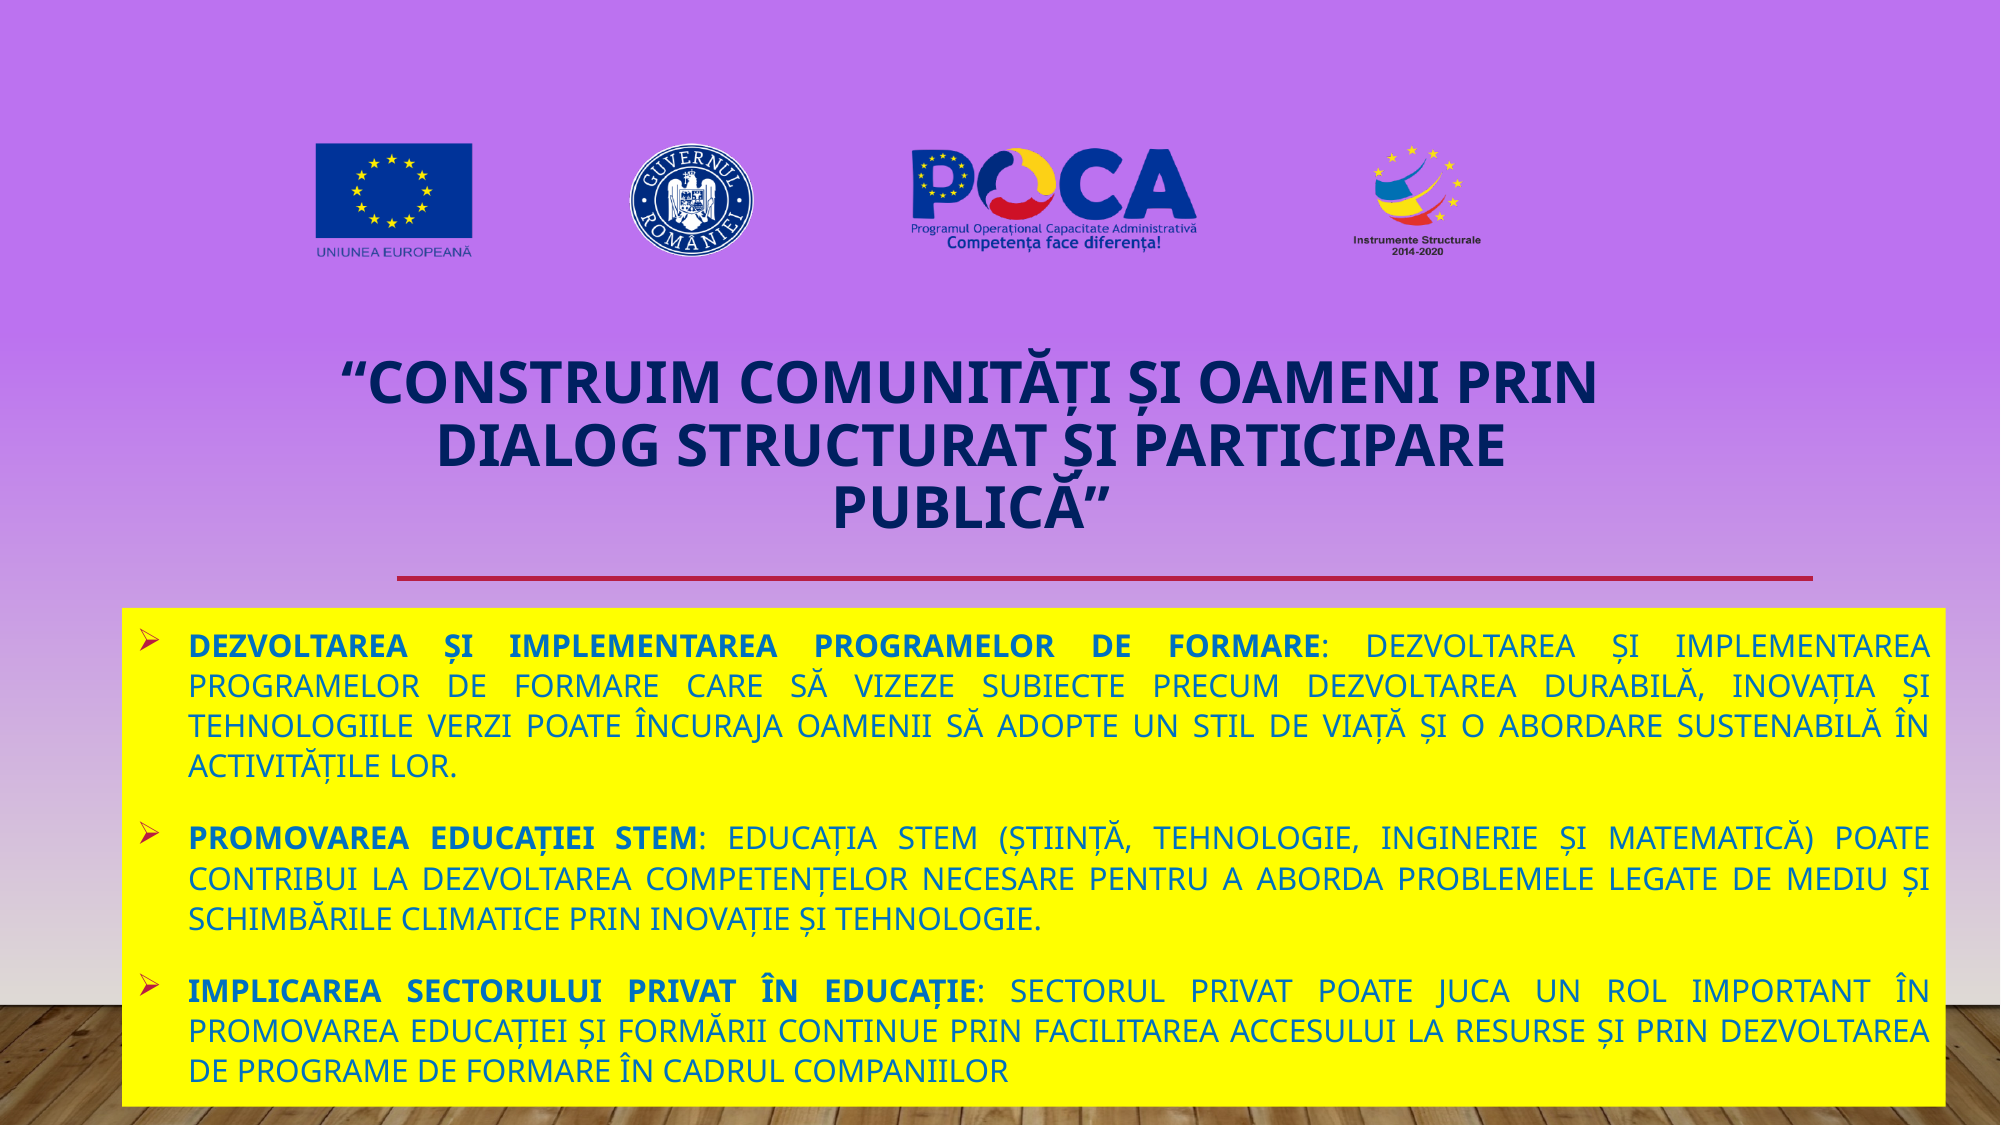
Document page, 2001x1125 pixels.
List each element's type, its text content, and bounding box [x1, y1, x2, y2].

title “CONSTRUIM COMUNITĂȚI ȘI OAMENI PRIN DIALOG STRUCTURAT ȘI PARTICIPARE PUBLICĂ” [293, 332, 1649, 542]
picture [0, 1005, 2000, 1125]
subtitle Dezvoltarea și implementarea programelor de formare: Dezvoltarea și implementarea programelor de formare care să vizeze subiecte precum dezvoltarea durabilă, inovația și tehnologiile verzi poate încuraja oamenii să adopte un stil de viață și o abordare sustenabilă în activitățile lor. Promovarea educației STEM: Educația STEM (știință, tehnologie, inginerie și matematică) poate contribui la dezvoltarea competențelor necesare pentru a aborda problemele legate de mediu și schimbările climatice prin inovație și tehnologie. Implicarea sectorului privat în educație: Sectorul privat poate juca un rol important în promovarea educației și formării continue prin facilitarea accesului la resurse și prin dezvoltarea de programe de formare în cadrul companiilor [122, 607, 1946, 1107]
picture [314, 143, 1482, 258]
